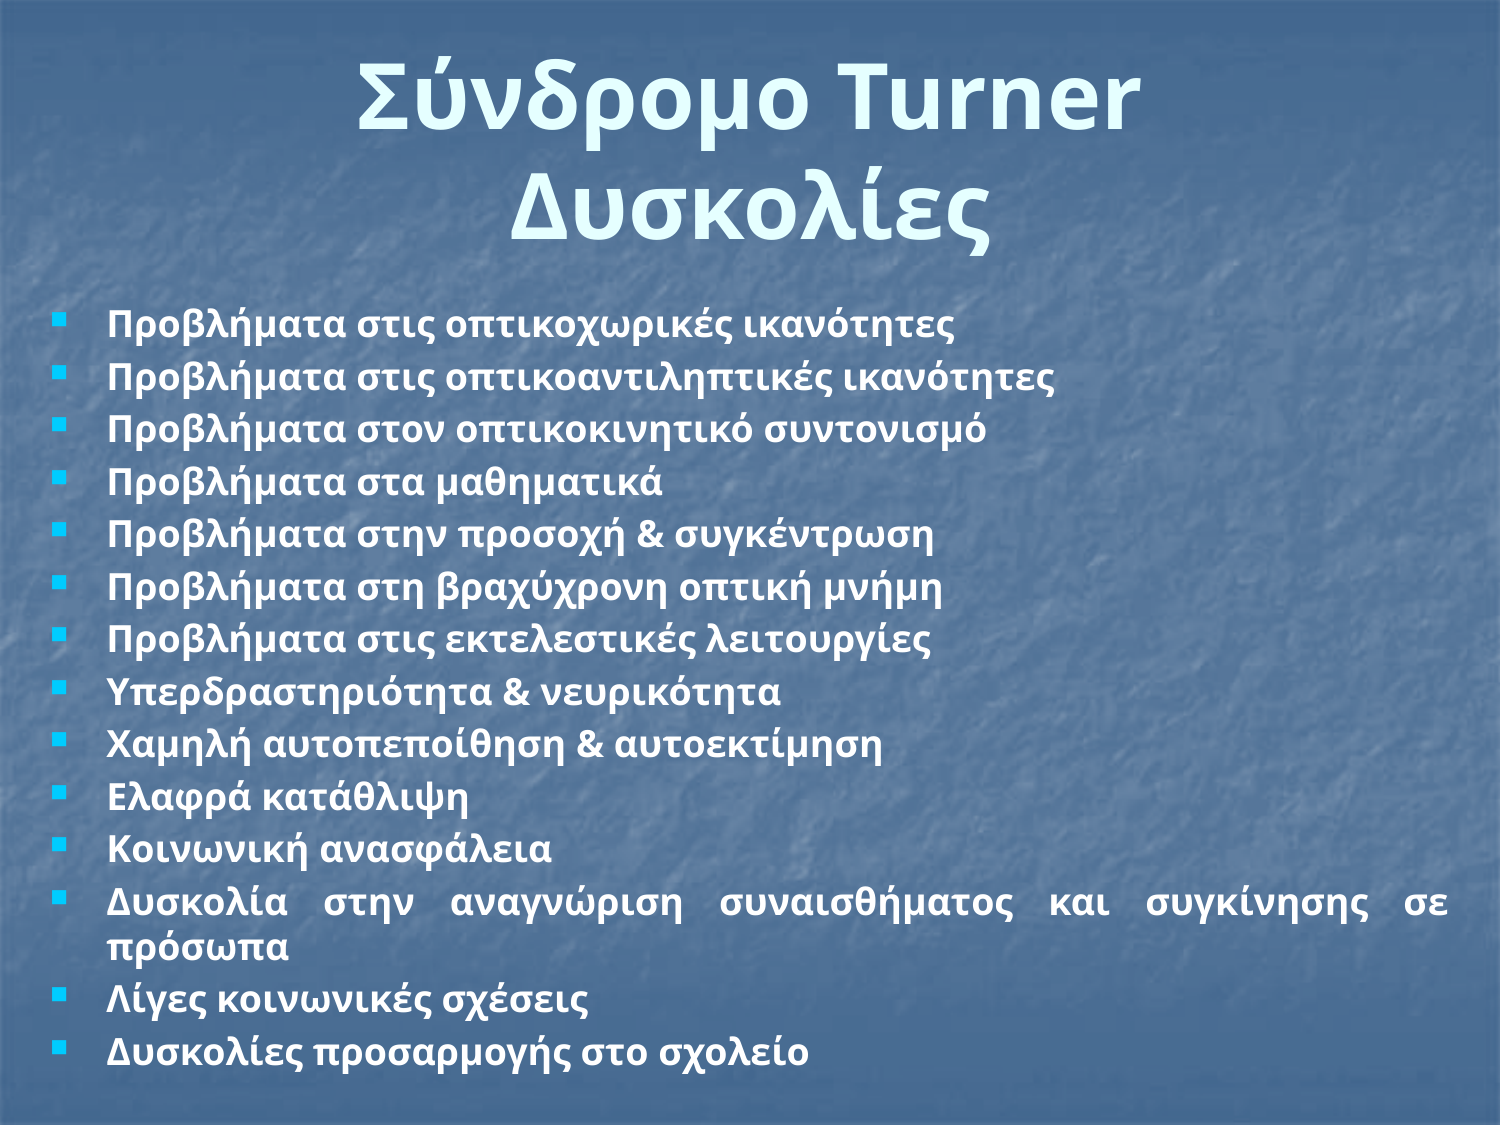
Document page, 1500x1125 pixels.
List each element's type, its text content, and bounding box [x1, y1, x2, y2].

title Σύνδρομο Turner Δυσκολίες [74, 62, 1426, 235]
list Προβλήματα στις οπτικοχωρικές ικανότητες Προβλήματα στις οπτικοαντιληπτικές ικανότητες Προβλήματα στον οπτικοκινητικό συντονισμό Προβλήματα στα μαθηματικά Προβλήματα στην προσοχή & συγκέντρωση Προβλήματα στη βραχύχρονη οπτική μνήμη Προβλήματα στις εκτελεστικές λειτουργίες Υπερδραστηριότητα & νευρικότητα Χαμηλή αυτοπεποίθηση & αυτοεκτίμηση Ελαφρά κατάθλιψη Κοινωνική ανασφάλεια Δυσκολία στην αναγνώριση συναισθήματος και συγκίνησης σε πρόσωπα Λίγες κοινωνικές σχέσεις Δυσκολίες προσαρμογής στο σχολείο [34, 292, 1466, 950]
